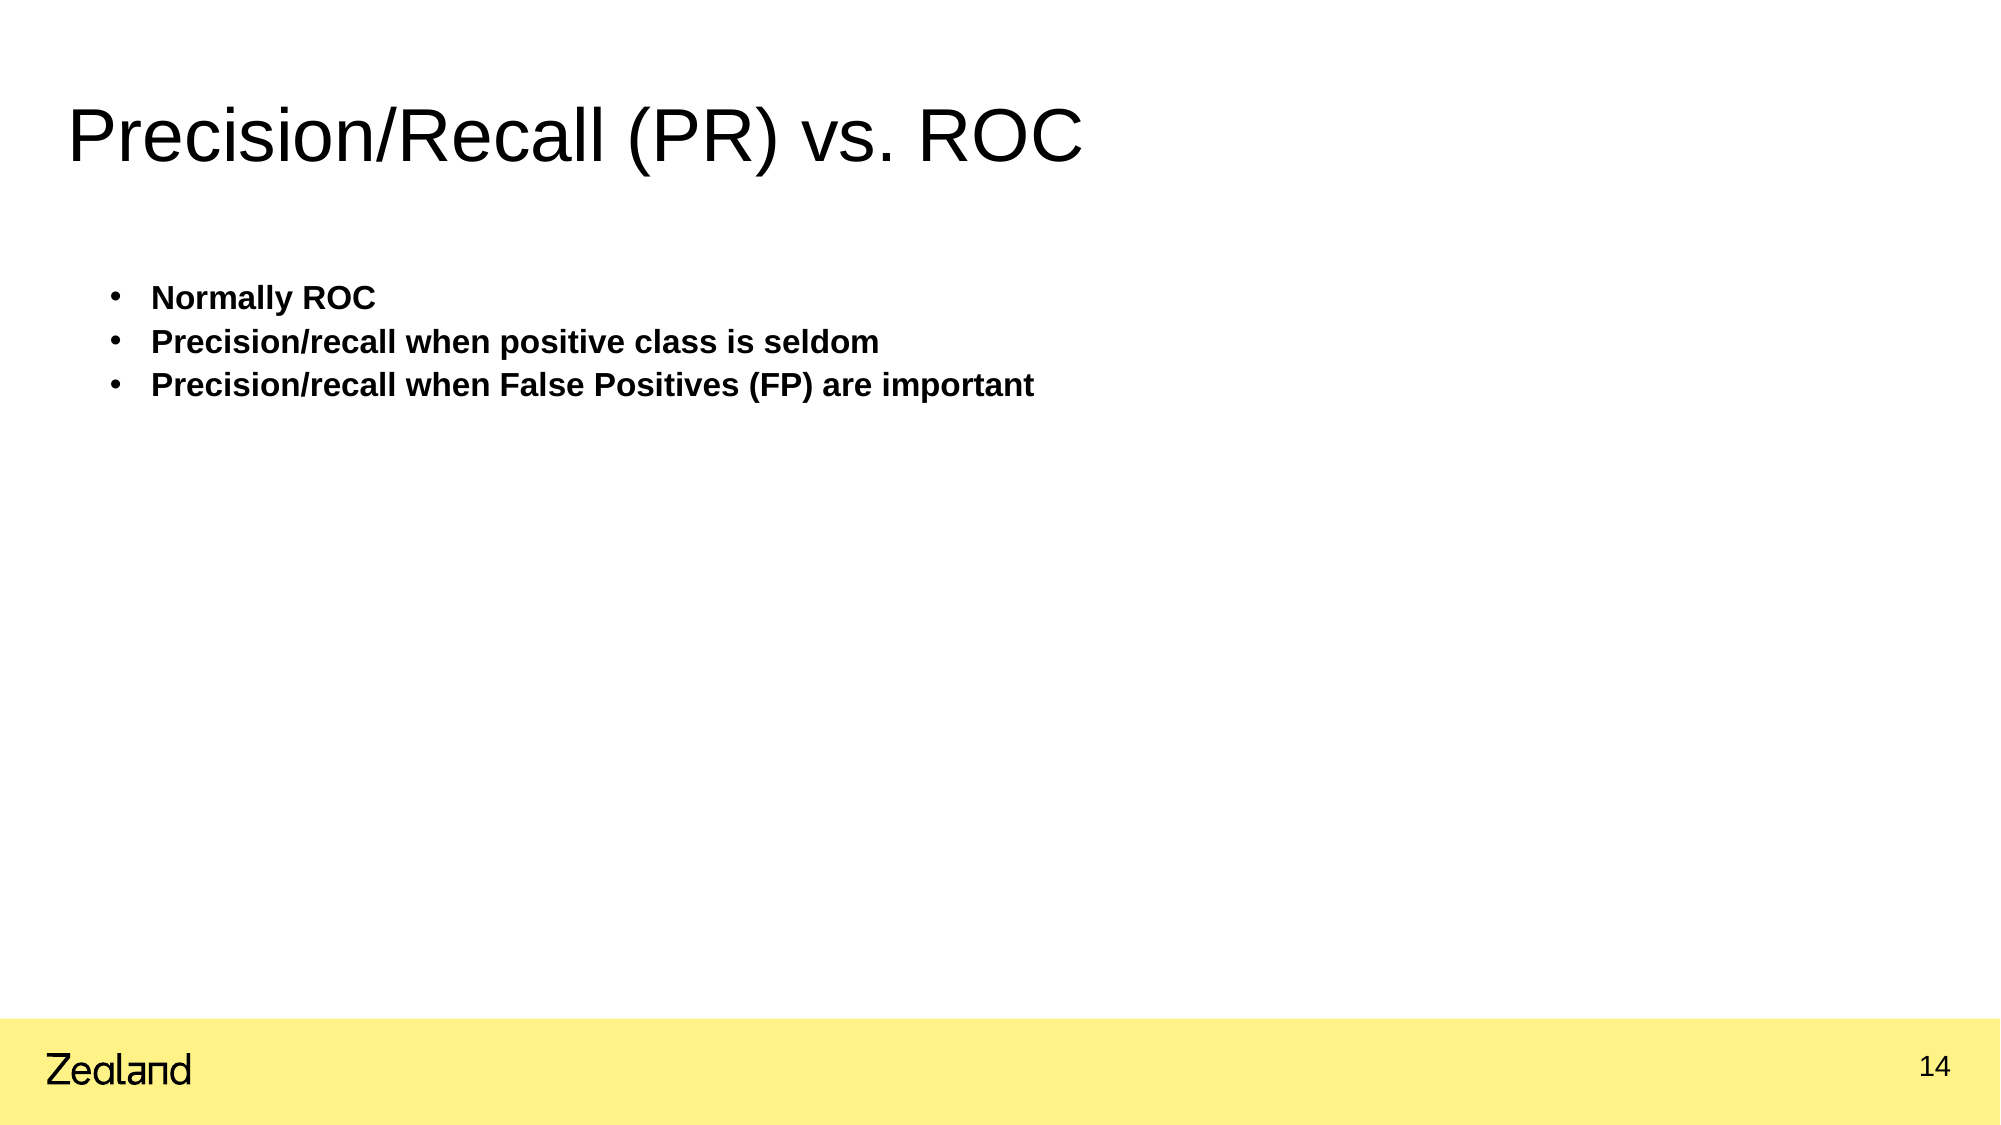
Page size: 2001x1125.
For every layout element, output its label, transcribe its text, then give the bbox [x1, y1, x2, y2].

title Precision/Recall (PR) vs. ROC [47, 96, 1953, 232]
slide_number 14 [1910, 1053, 1952, 1083]
list Normally ROC Precision/recall when positive class is seldom Precision/recall when False Positives (FP) are important [68, 232, 1974, 991]
